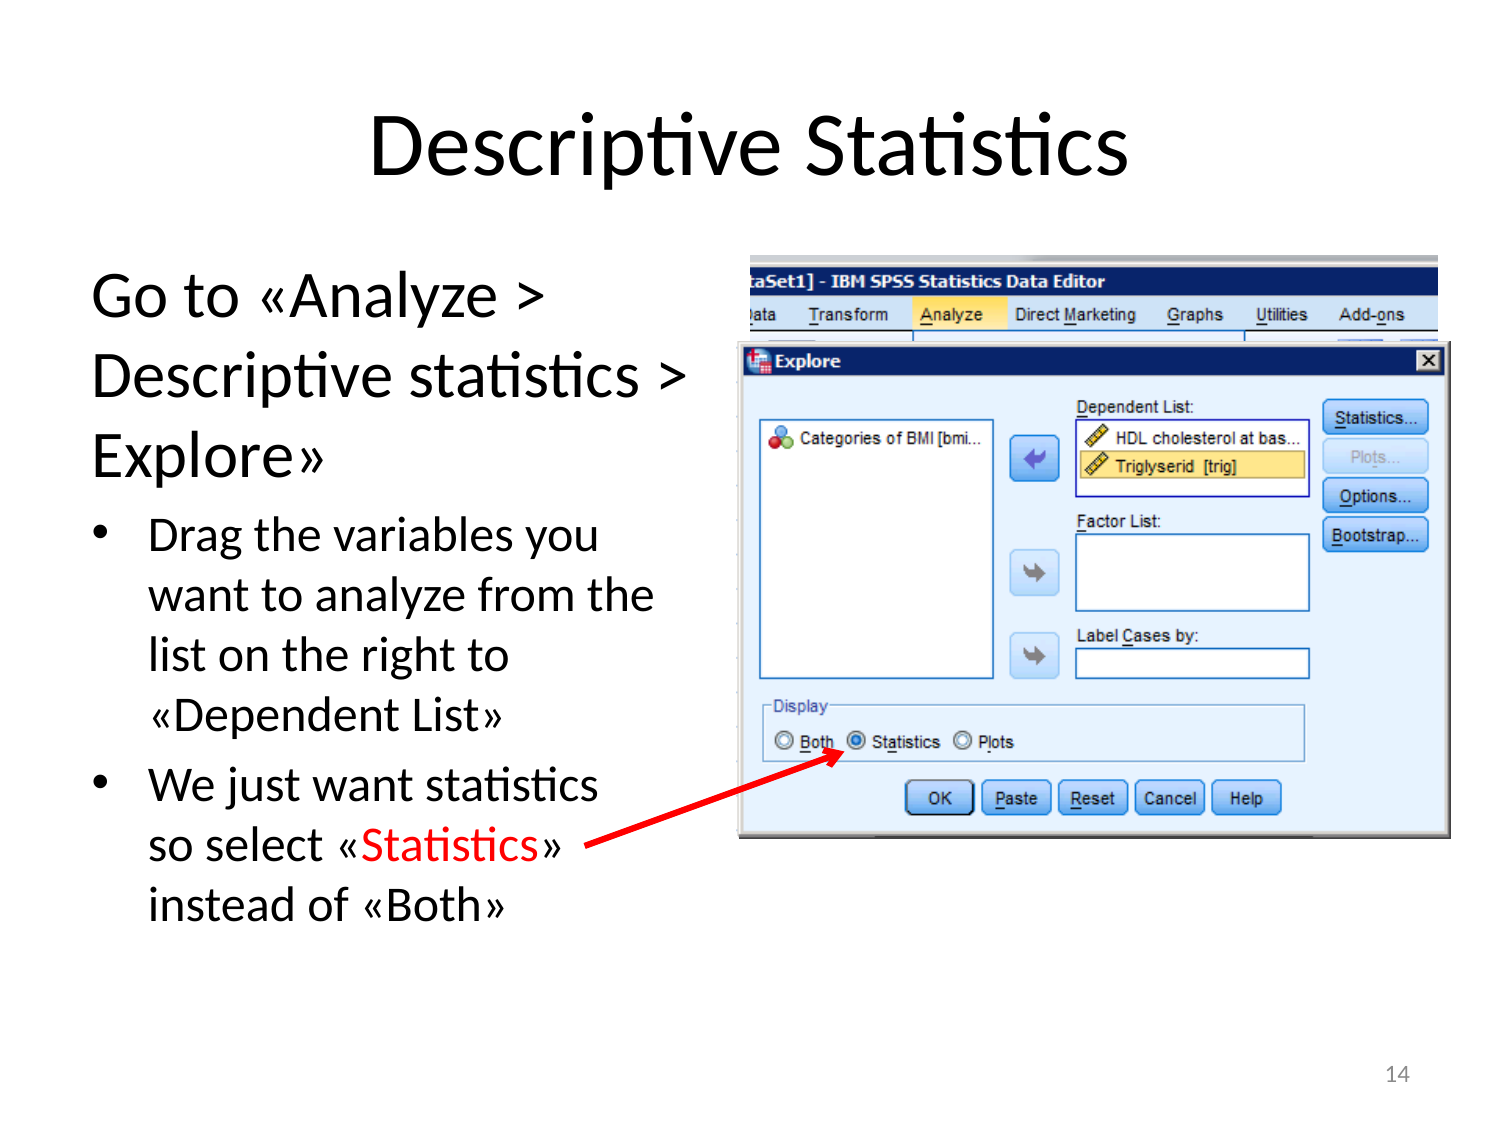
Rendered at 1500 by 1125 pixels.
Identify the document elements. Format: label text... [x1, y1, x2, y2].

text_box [584, 751, 845, 847]
title Descriptive Statistics [75, 45, 1425, 233]
slide_number 14 [1074, 1042, 1425, 1103]
list Go to «Analyze > Descriptive statistics > Explore» Drag the variables you want to analyze from the list on the right to «Dependent List» We just want statistics so select «Statistics» instead of «Both» [76, 243, 727, 1125]
picture [736, 255, 1452, 839]
